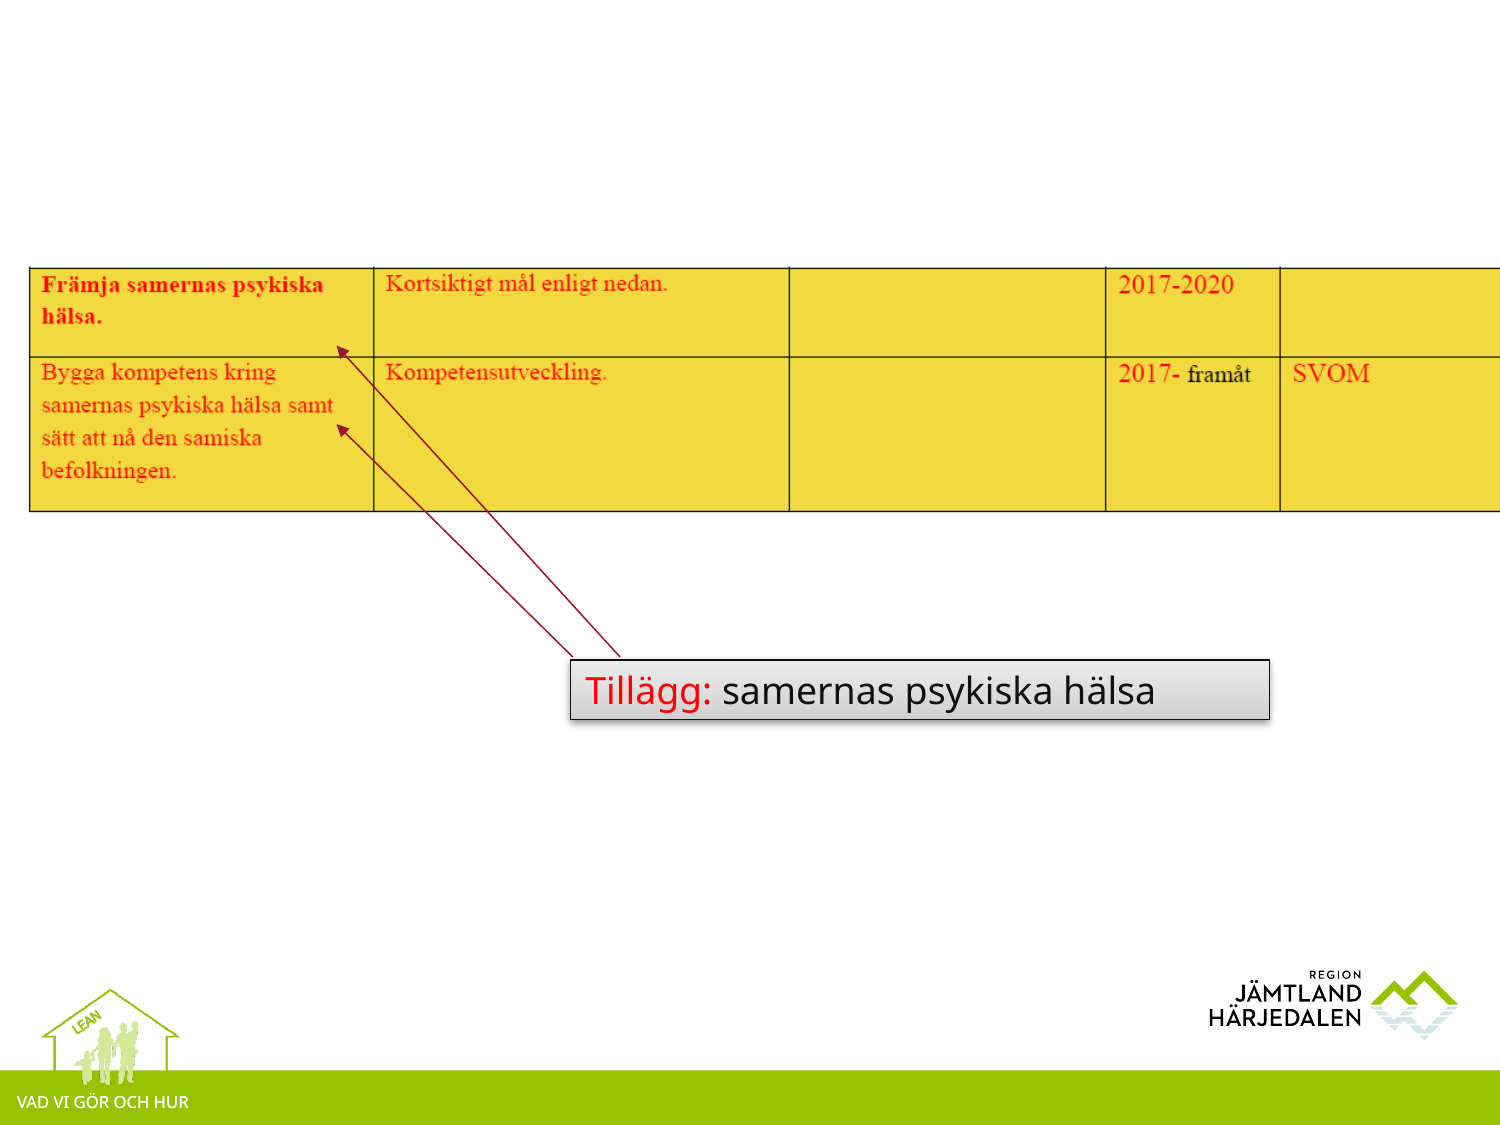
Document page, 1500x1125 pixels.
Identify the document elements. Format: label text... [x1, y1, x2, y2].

picture [37, 987, 182, 1090]
text_box Tillägg: samernas psykiska hälsa [570, 659, 1270, 720]
picture [17, 246, 1500, 528]
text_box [336, 345, 621, 658]
